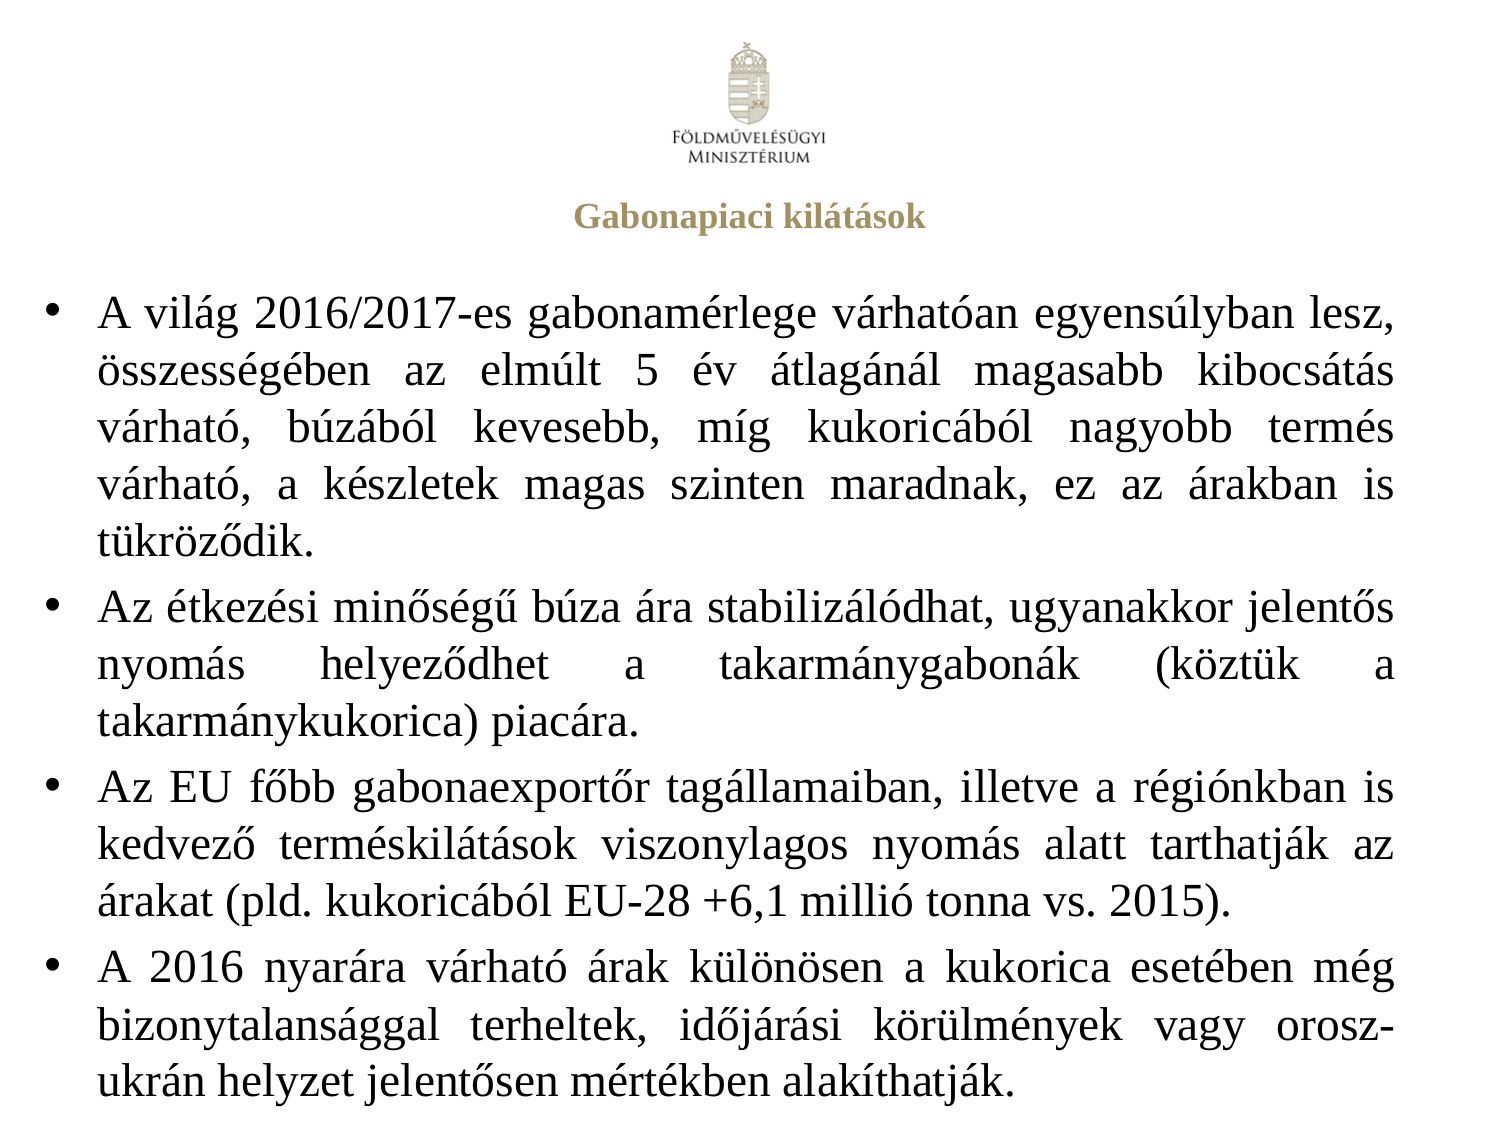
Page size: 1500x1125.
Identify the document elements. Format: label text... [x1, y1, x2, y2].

title Gabonapiaci kilátások [74, 184, 1425, 244]
picture [657, 42, 843, 167]
list A világ 2016/2017-es gabonamérlege várhatóan egyensúlyban lesz, összességében az elmúlt 5 év átlagánál magasabb kibocsátás várható, búzából kevesebb, míg kukoricából nagyobb termés várható, a készletek magas szinten maradnak, ez az árakban is tükröződik. Az étkezési minőségű búza ára stabilizálódhat, ugyanakkor jelentős nyomás helyeződhet a takarmánygabonák (köztük a takarmánykukorica) piacára. Az EU főbb gabonaexportőr tagállamaiban, illetve a régiónkban is kedvező terméskilátások viszonylagos nyomás alatt tarthatják az árakat (pld. kukoricából EU-28 +6,1 millió tonna vs. 2015). A 2016 nyarára várható árak különösen a kukorica esetében még bizonytalansággal terheltek, időjárási körülmények vagy orosz-ukrán helyzet jelentősen mértékben alakíthatják. [29, 273, 1412, 1120]
